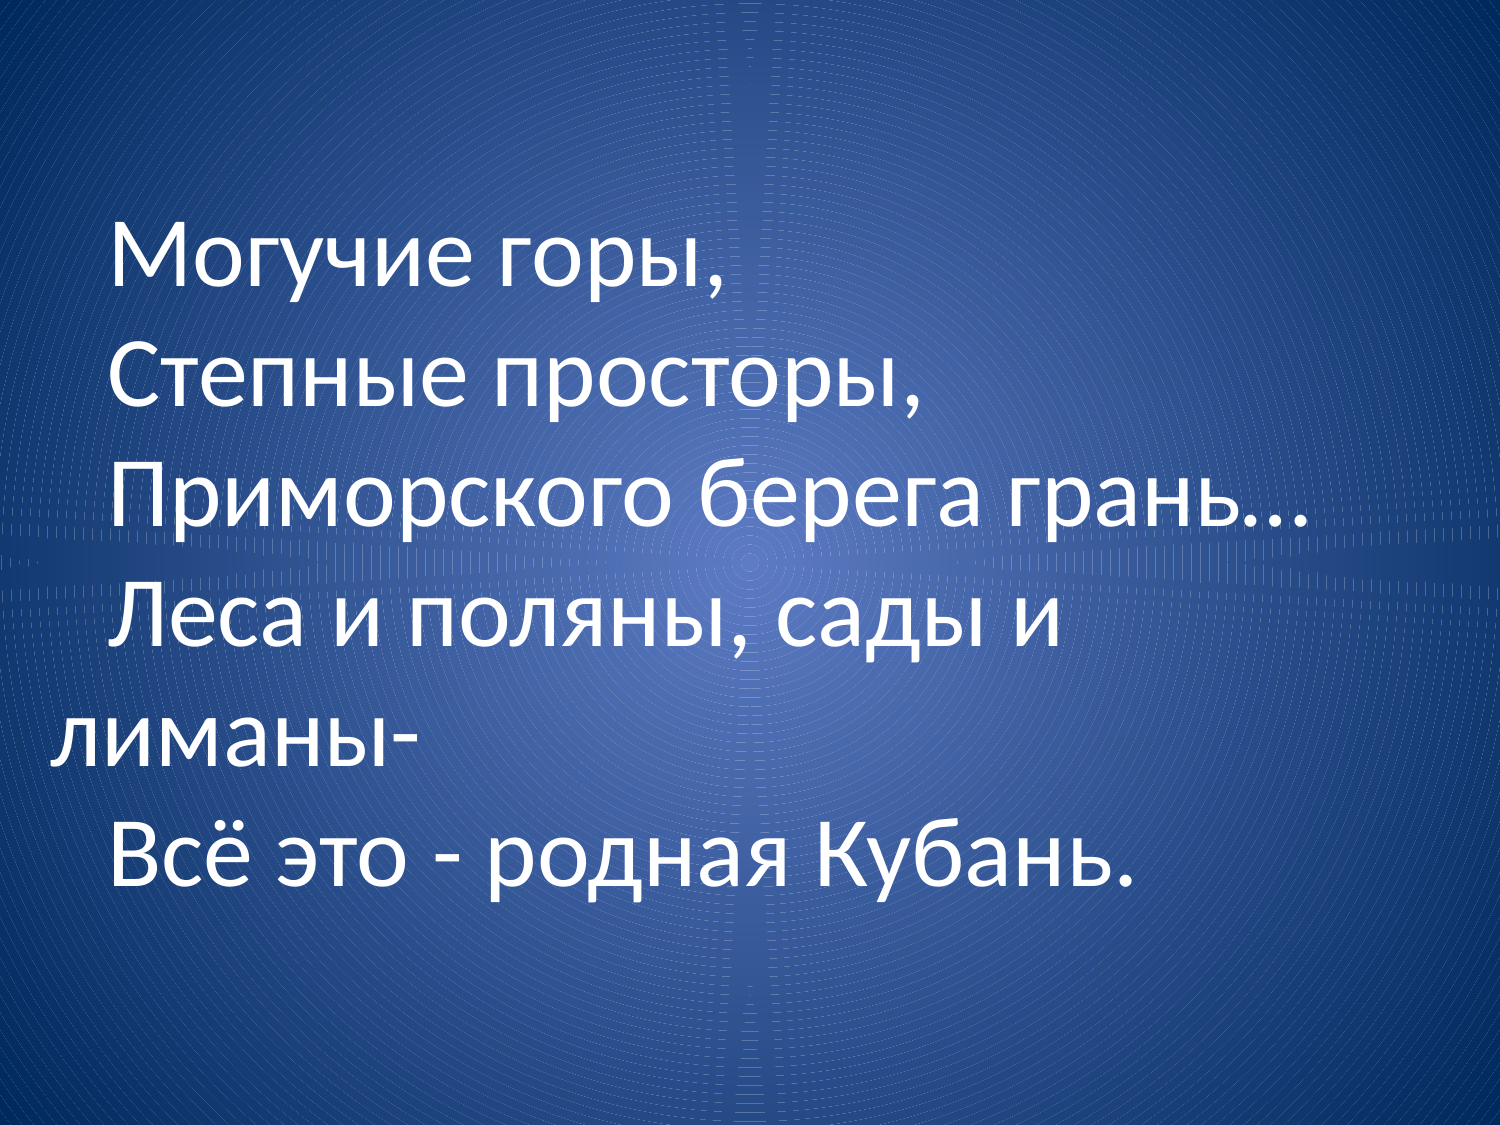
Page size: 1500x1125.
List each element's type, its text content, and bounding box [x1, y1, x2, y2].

text_box Могучие горы, Степные просторы, Приморского берега грань… Леса и поляны, сады и лиманы- Всё это - родная Кубань. [35, 0, 1418, 854]
